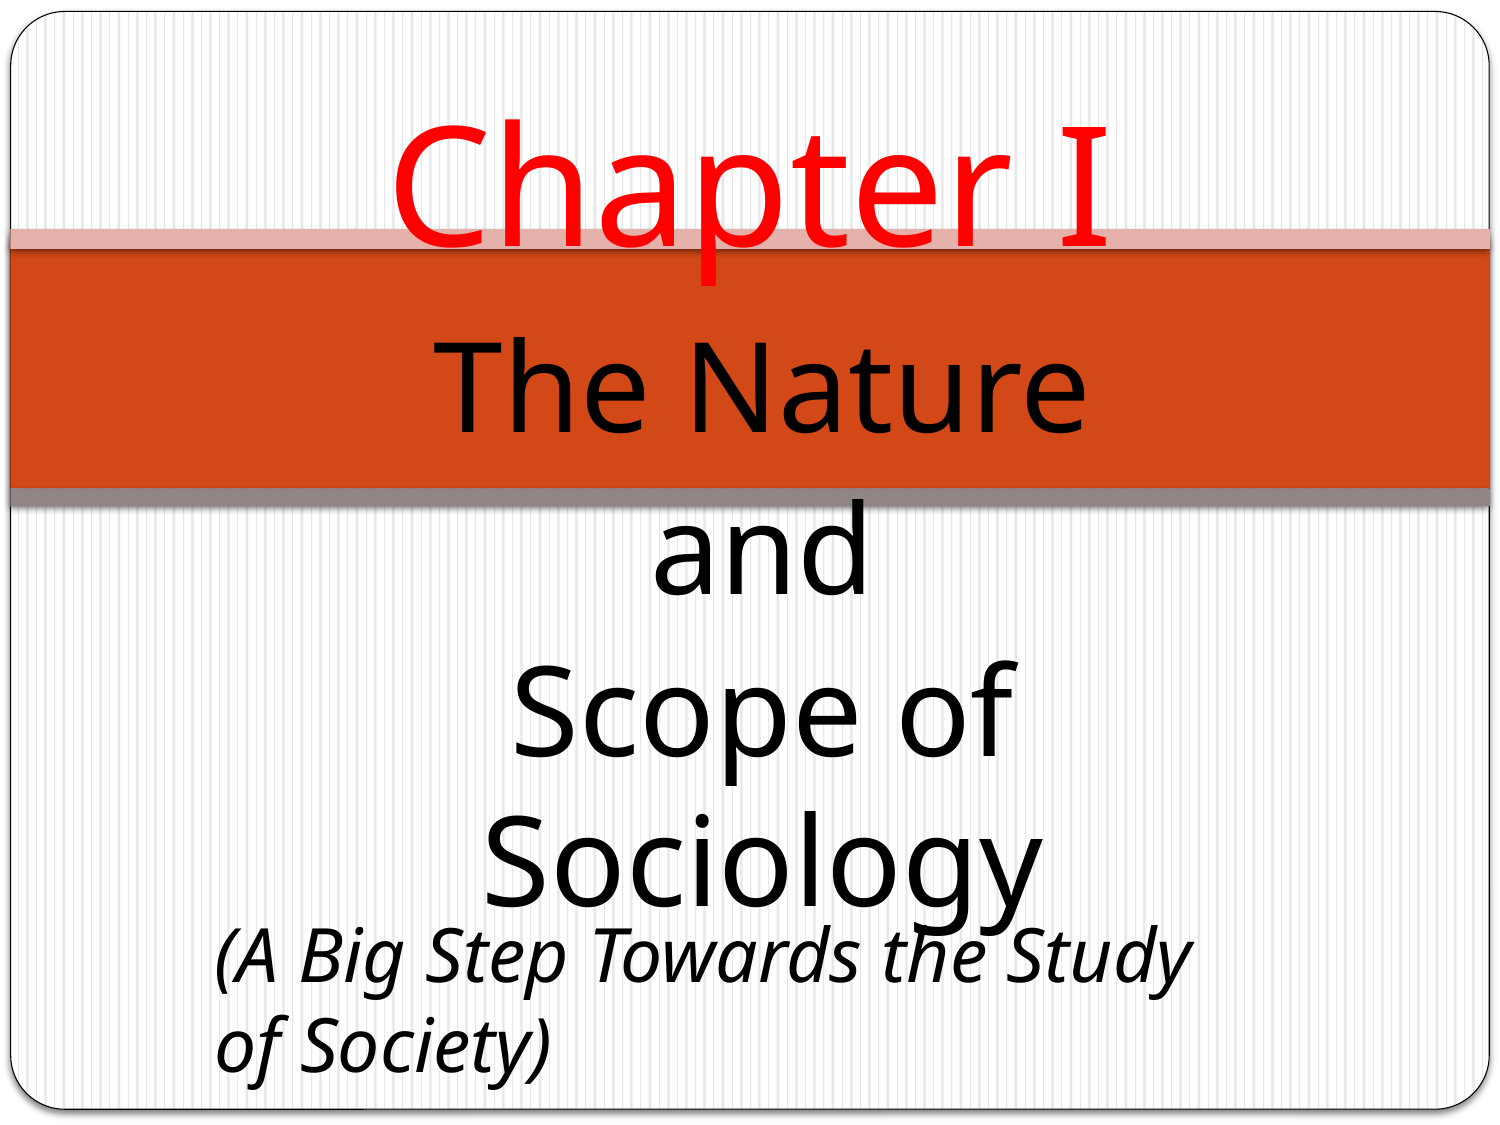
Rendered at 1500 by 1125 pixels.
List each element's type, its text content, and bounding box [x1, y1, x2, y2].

text_box (A Big Step Towards the Study of Society) [200, 899, 1275, 1095]
subtitle The Nature and Scope of Sociology [237, 304, 1288, 688]
title Chapter I [75, 62, 1425, 304]
